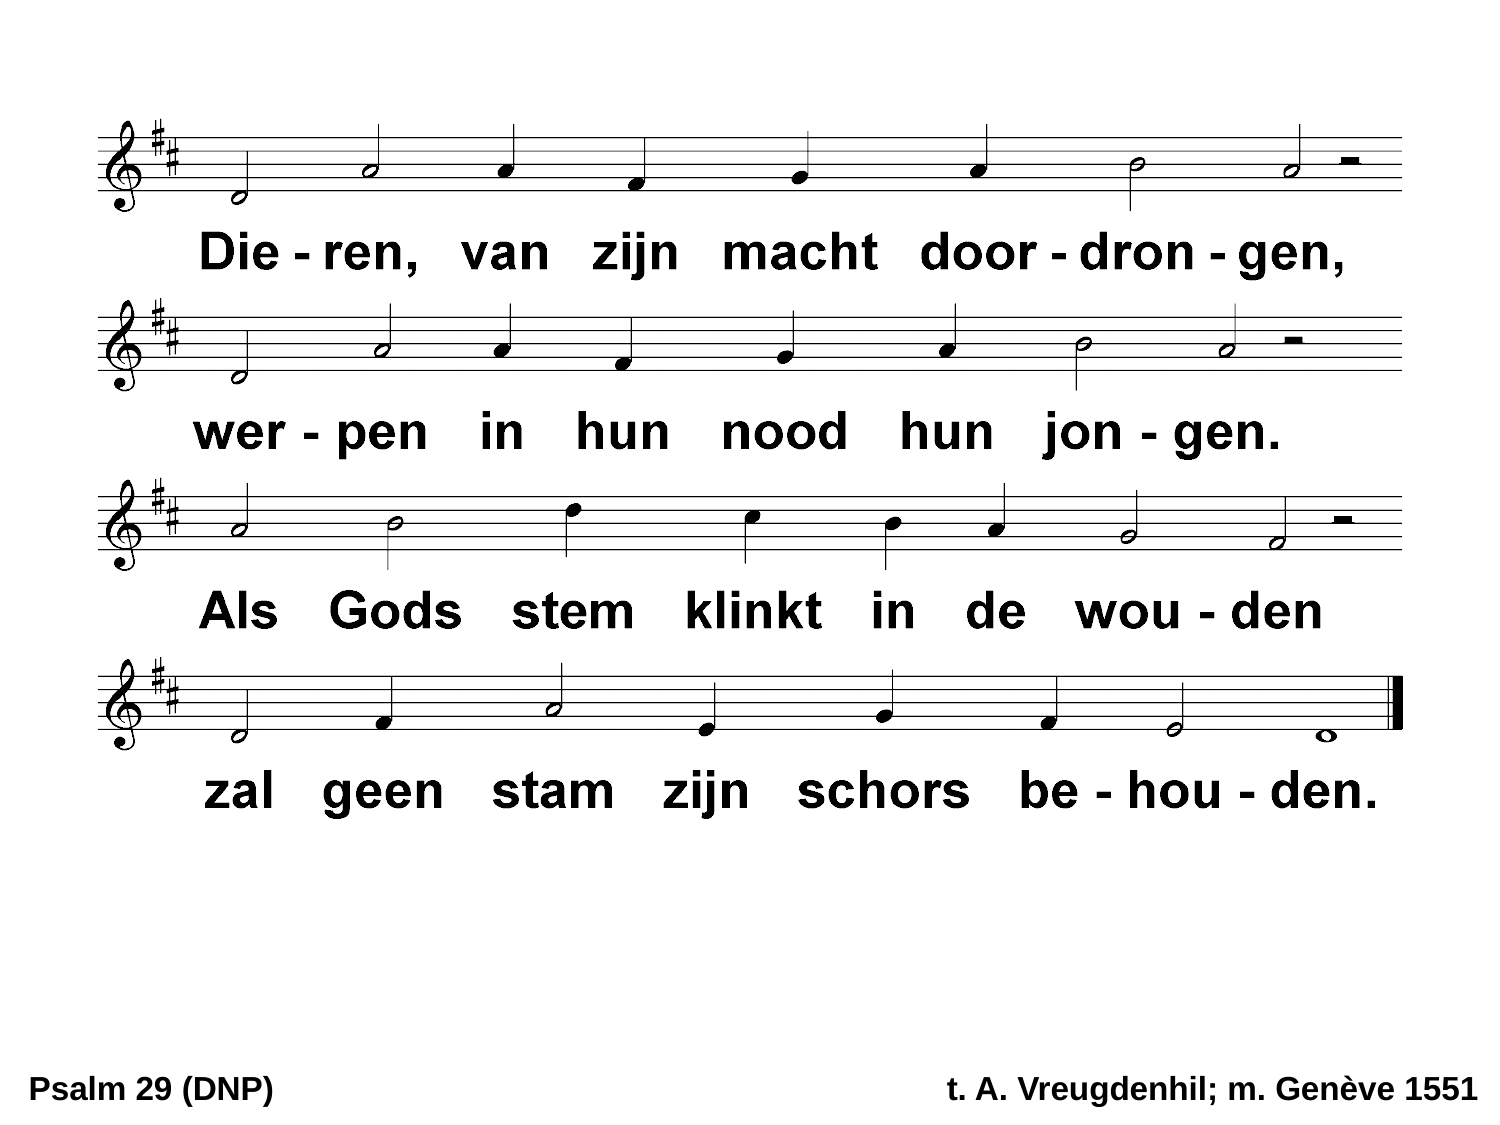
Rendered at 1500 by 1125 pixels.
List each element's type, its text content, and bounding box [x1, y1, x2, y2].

picture [83, 103, 1417, 834]
text_box Psalm 29 (DNP) t. A. Vreugdenhil; m. Genève 1551 [13, 1059, 1495, 1115]
